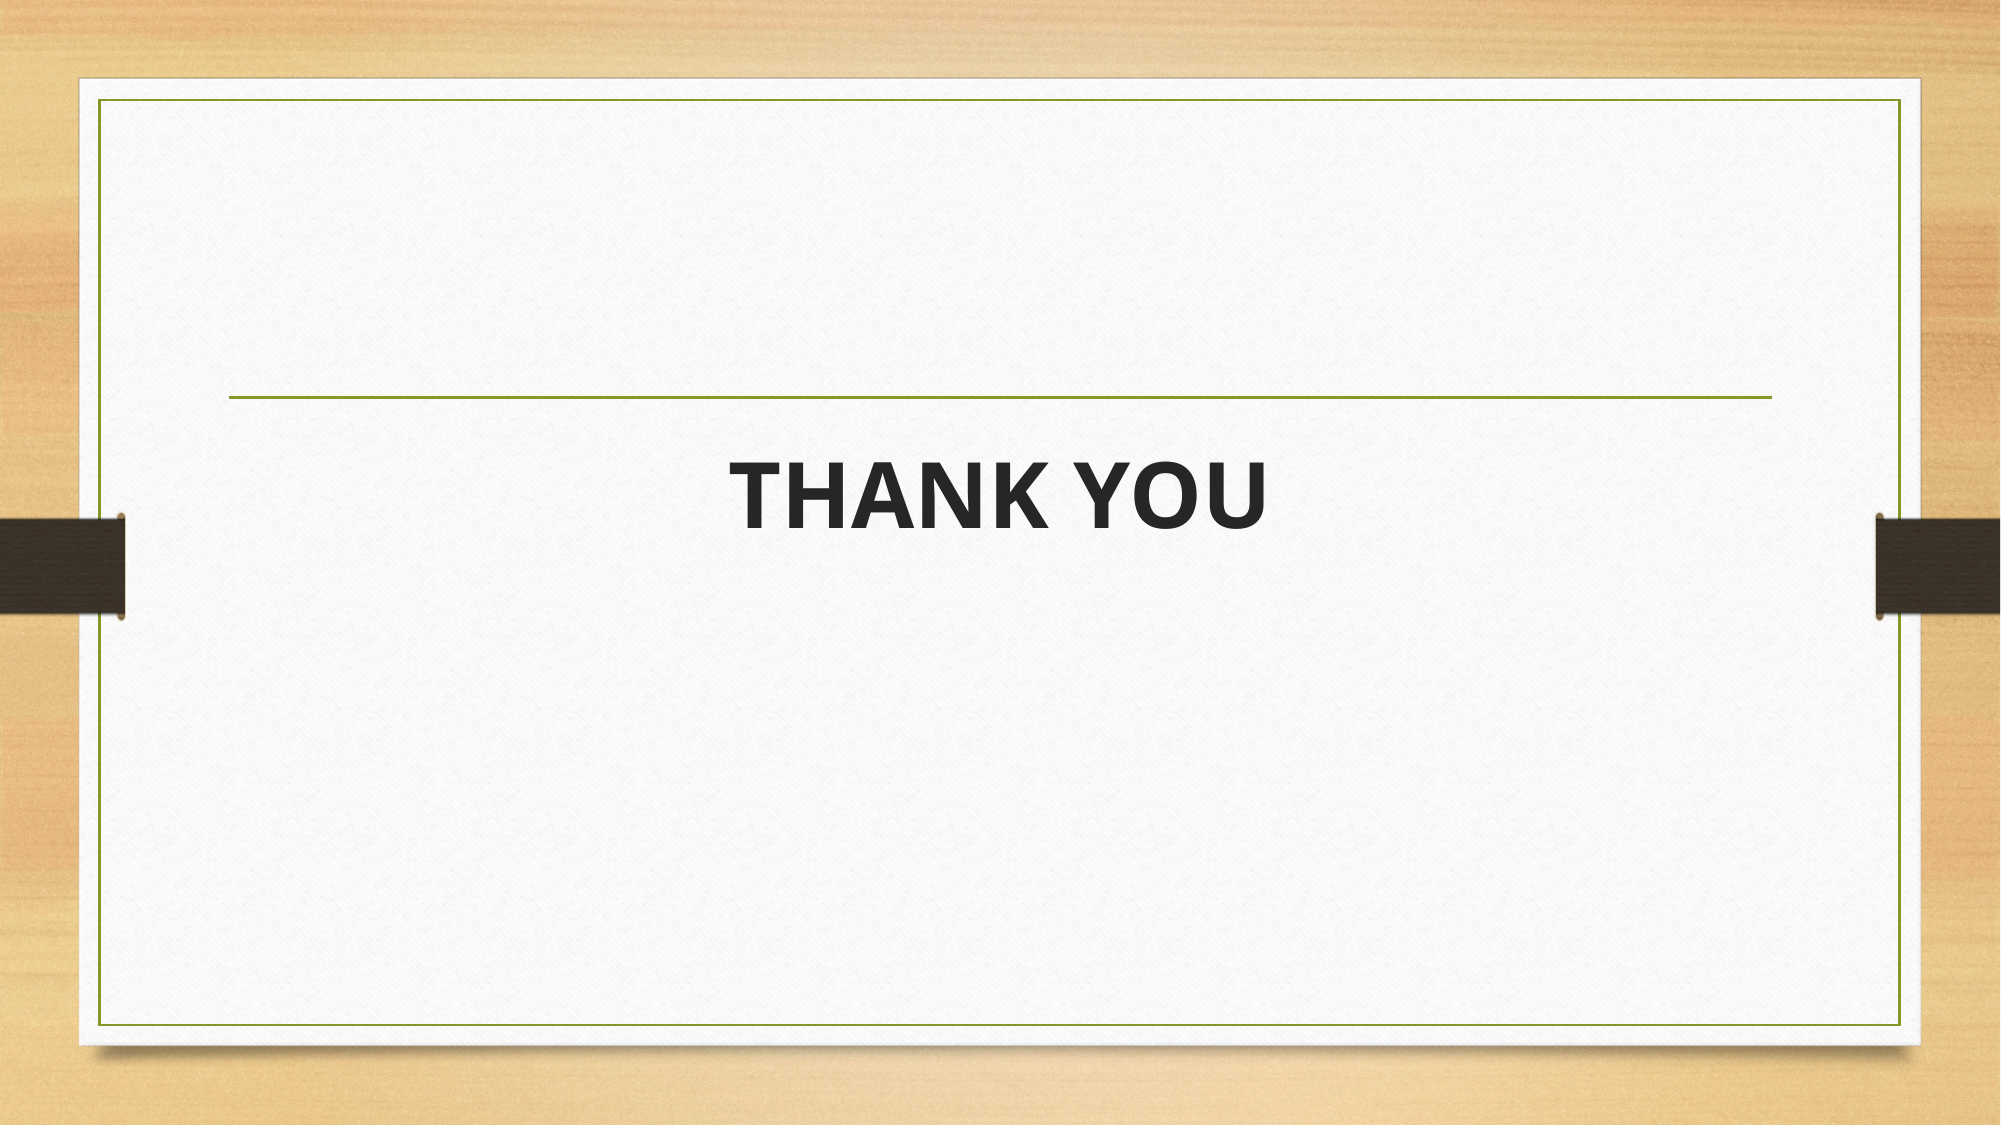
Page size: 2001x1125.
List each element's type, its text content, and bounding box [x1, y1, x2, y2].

picture [0, 0, 2001, 1125]
title THANK YOU [212, 161, 1788, 824]
